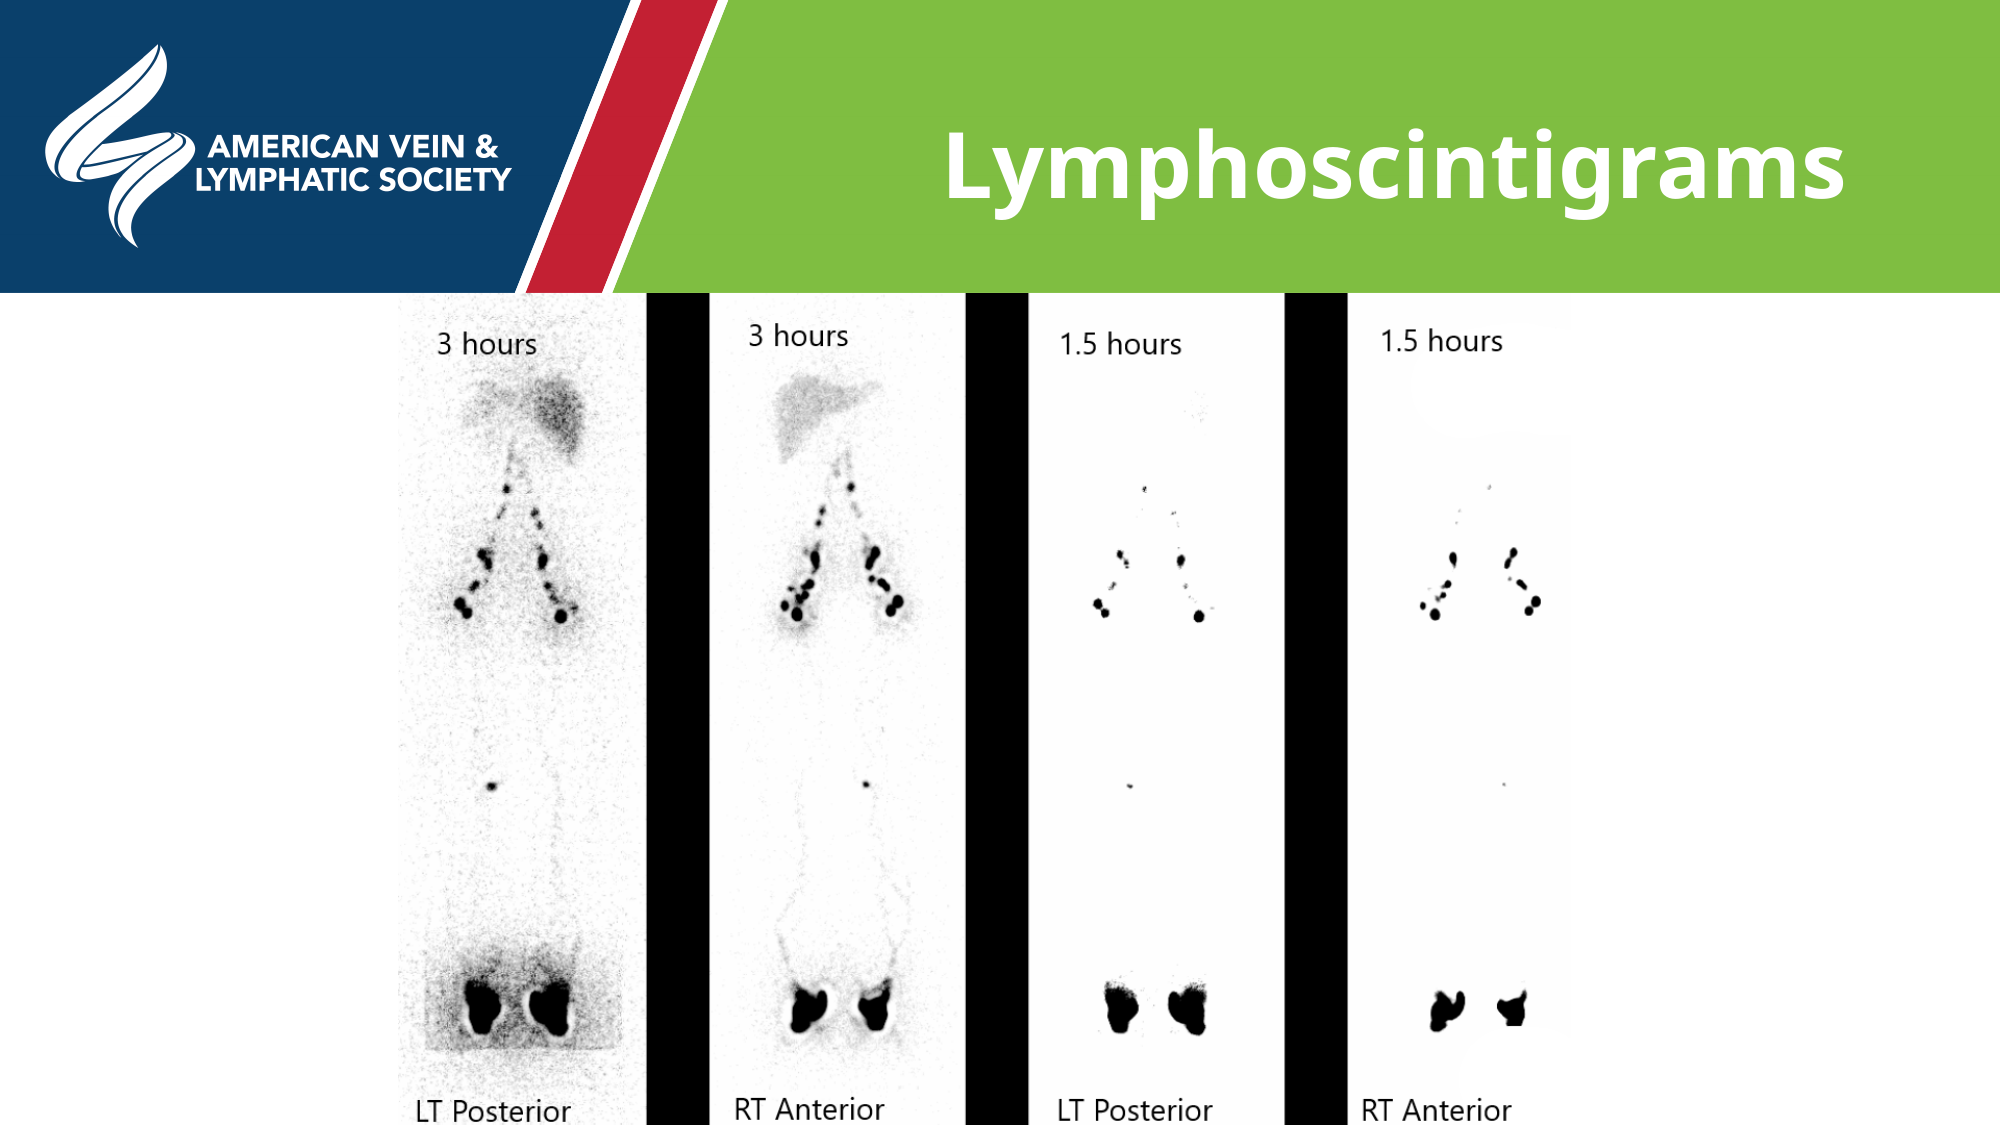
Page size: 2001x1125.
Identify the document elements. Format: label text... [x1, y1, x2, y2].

title Lymphoscintigrams [732, 59, 1863, 278]
picture [0, 0, 2000, 1125]
